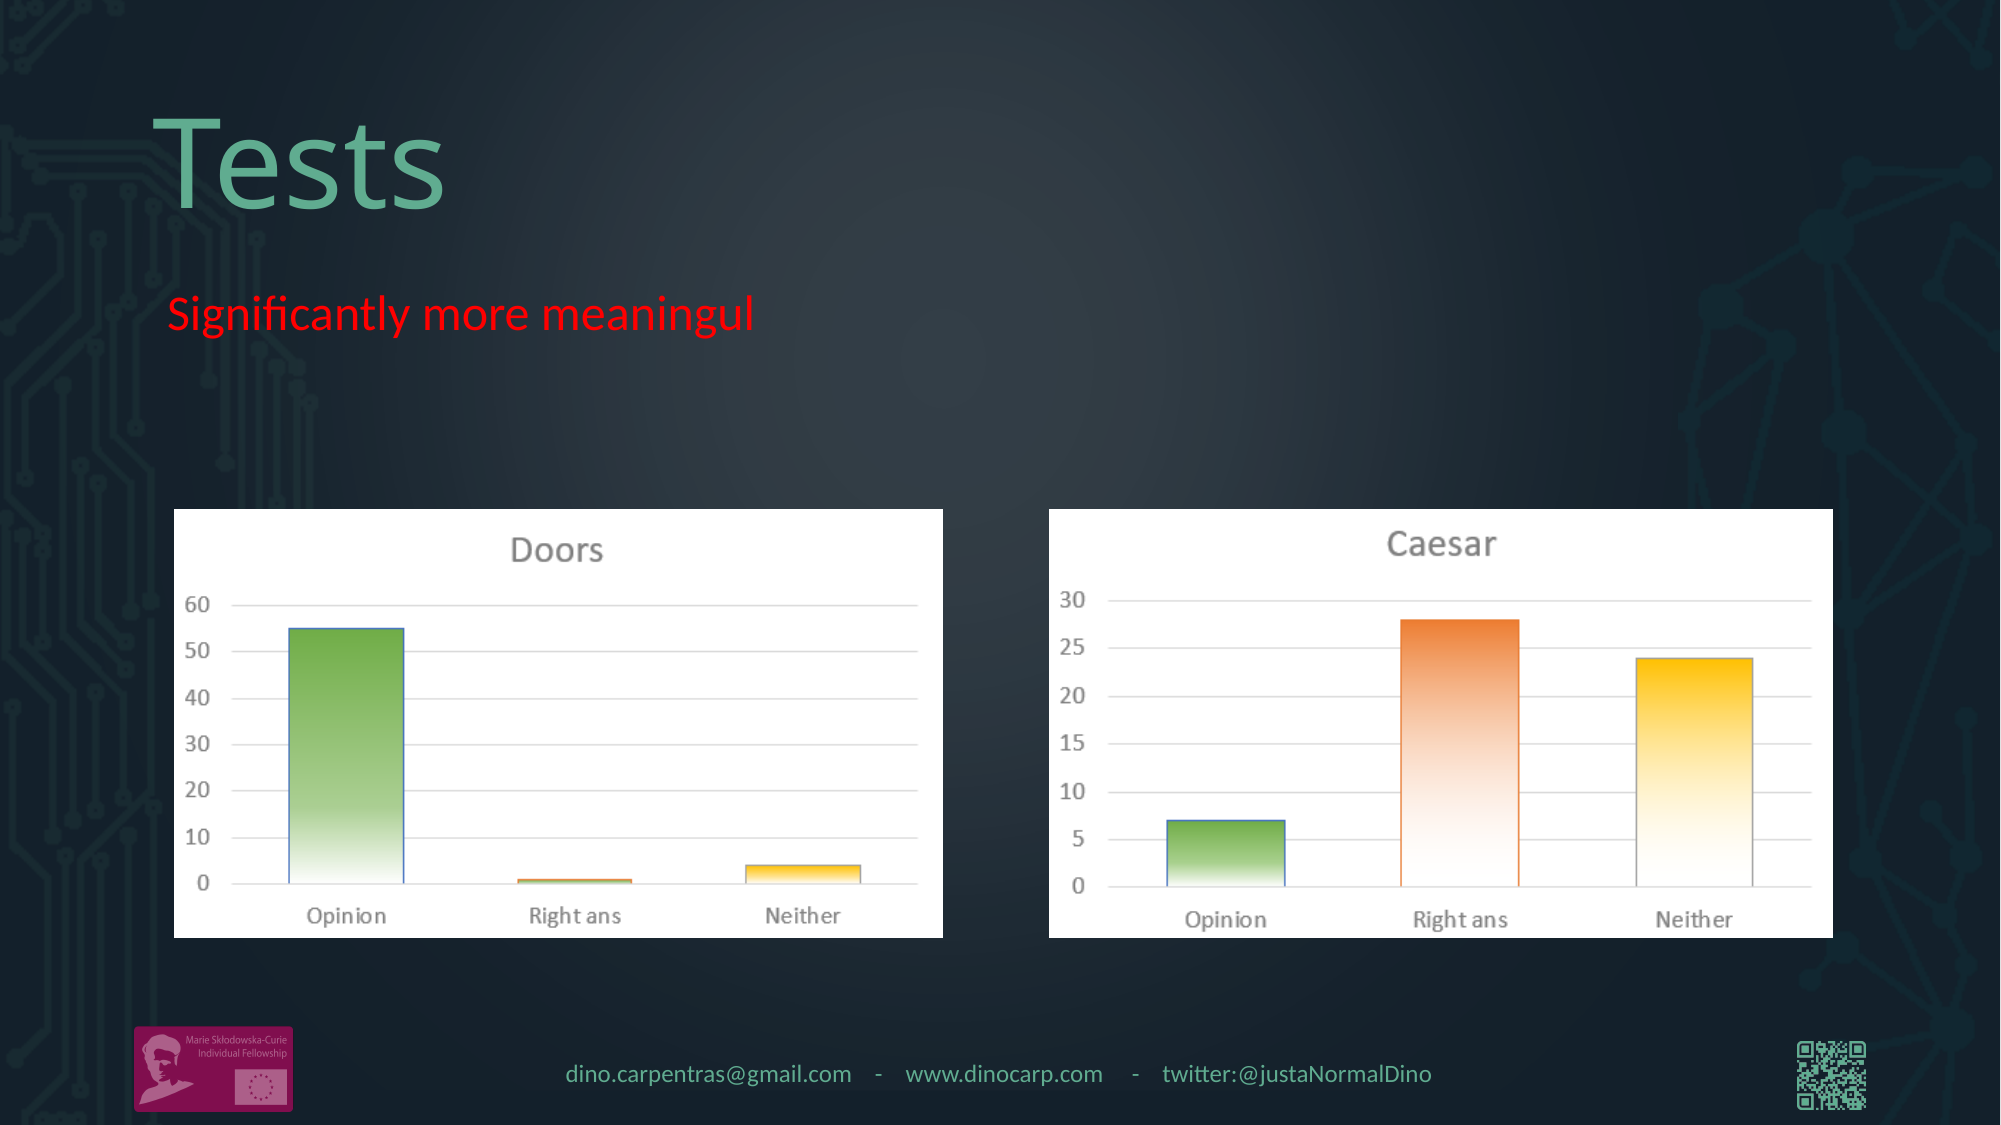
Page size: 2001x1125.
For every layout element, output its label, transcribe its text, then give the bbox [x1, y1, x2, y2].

text_box Significantly more meaningul [152, 273, 771, 348]
picture [0, 0, 2001, 1125]
title Tests [137, 59, 481, 278]
